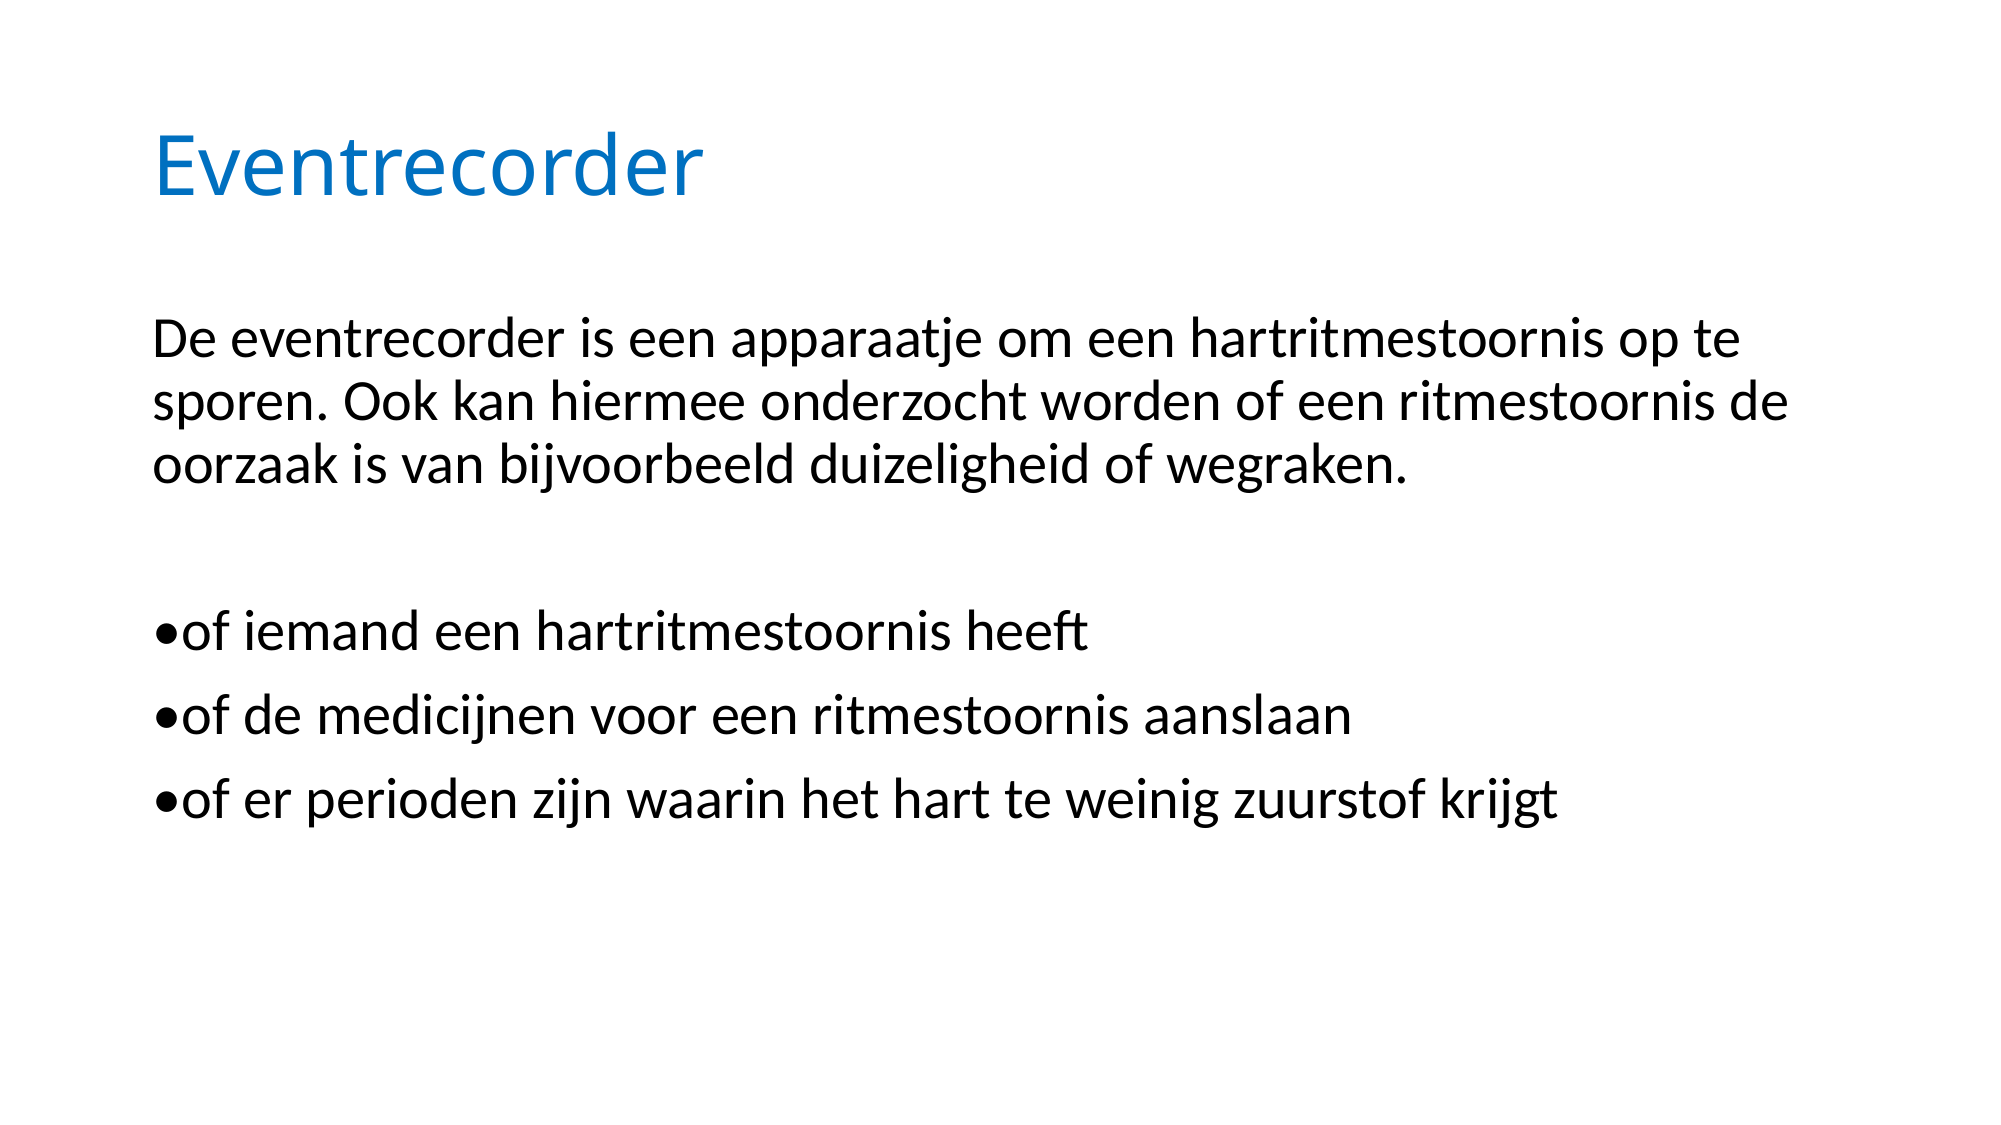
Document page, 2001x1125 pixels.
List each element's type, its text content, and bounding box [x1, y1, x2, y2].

list De eventrecorder is een apparaatje om een hartritmestoornis op te sporen. Ook kan hiermee onderzocht worden of een ritmestoornis de oorzaak is van bijvoorbeeld duizeligheid of wegraken. •of iemand een hartritmestoornis heeft •of de medicijnen voor een ritmestoornis aanslaan •of er perioden zijn waarin het hart te weinig zuurstof krijgt [137, 299, 1863, 1014]
title Eventrecorder [137, 59, 1863, 278]
